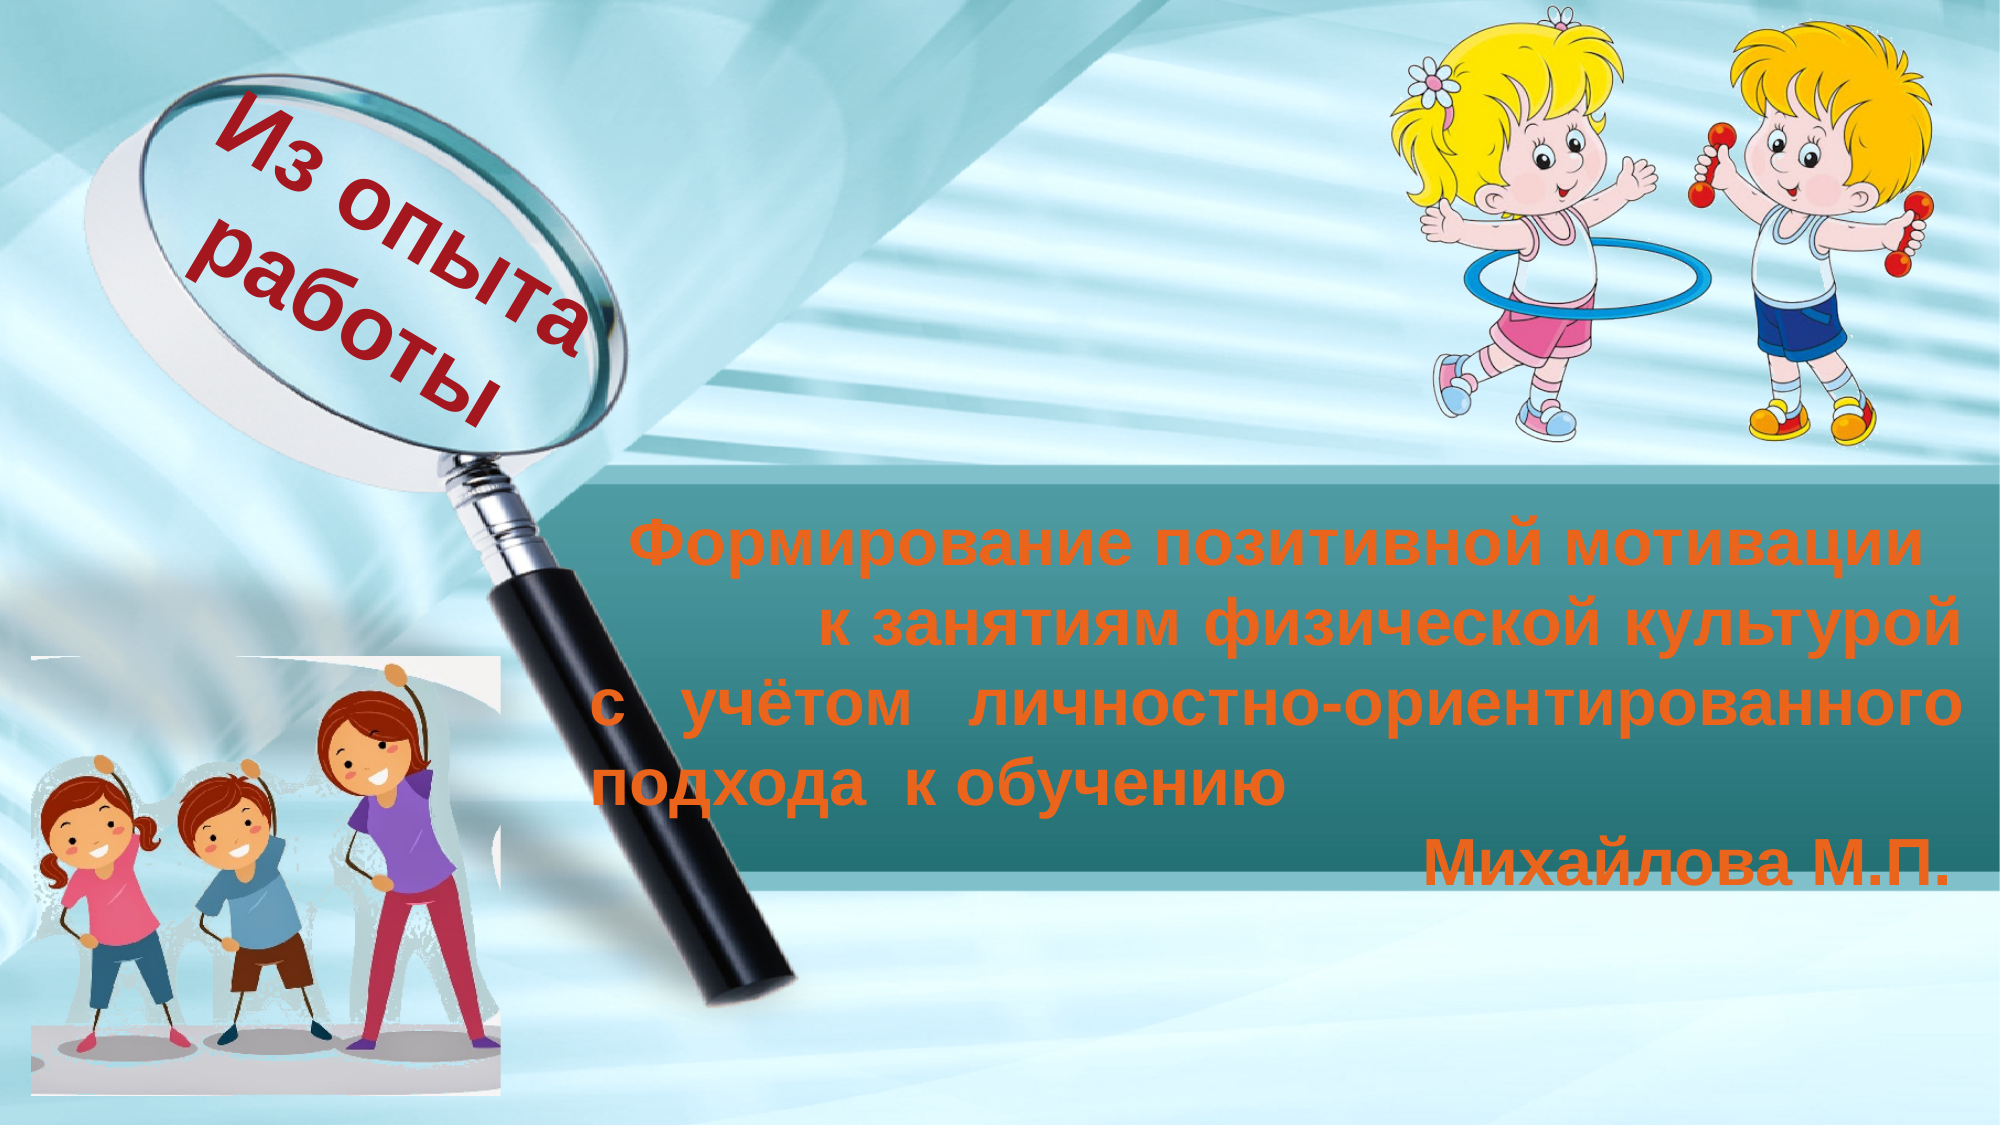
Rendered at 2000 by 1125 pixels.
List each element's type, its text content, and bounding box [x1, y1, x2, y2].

picture [0, 0, 2000, 1125]
text_box Из опыта работы [61, 22, 682, 548]
text_box Формирование позитивной мотивации к занятиям физической культурой с учётом личностно-ориентированного подхода к обучению Михайлова М.П. [574, 491, 1981, 907]
